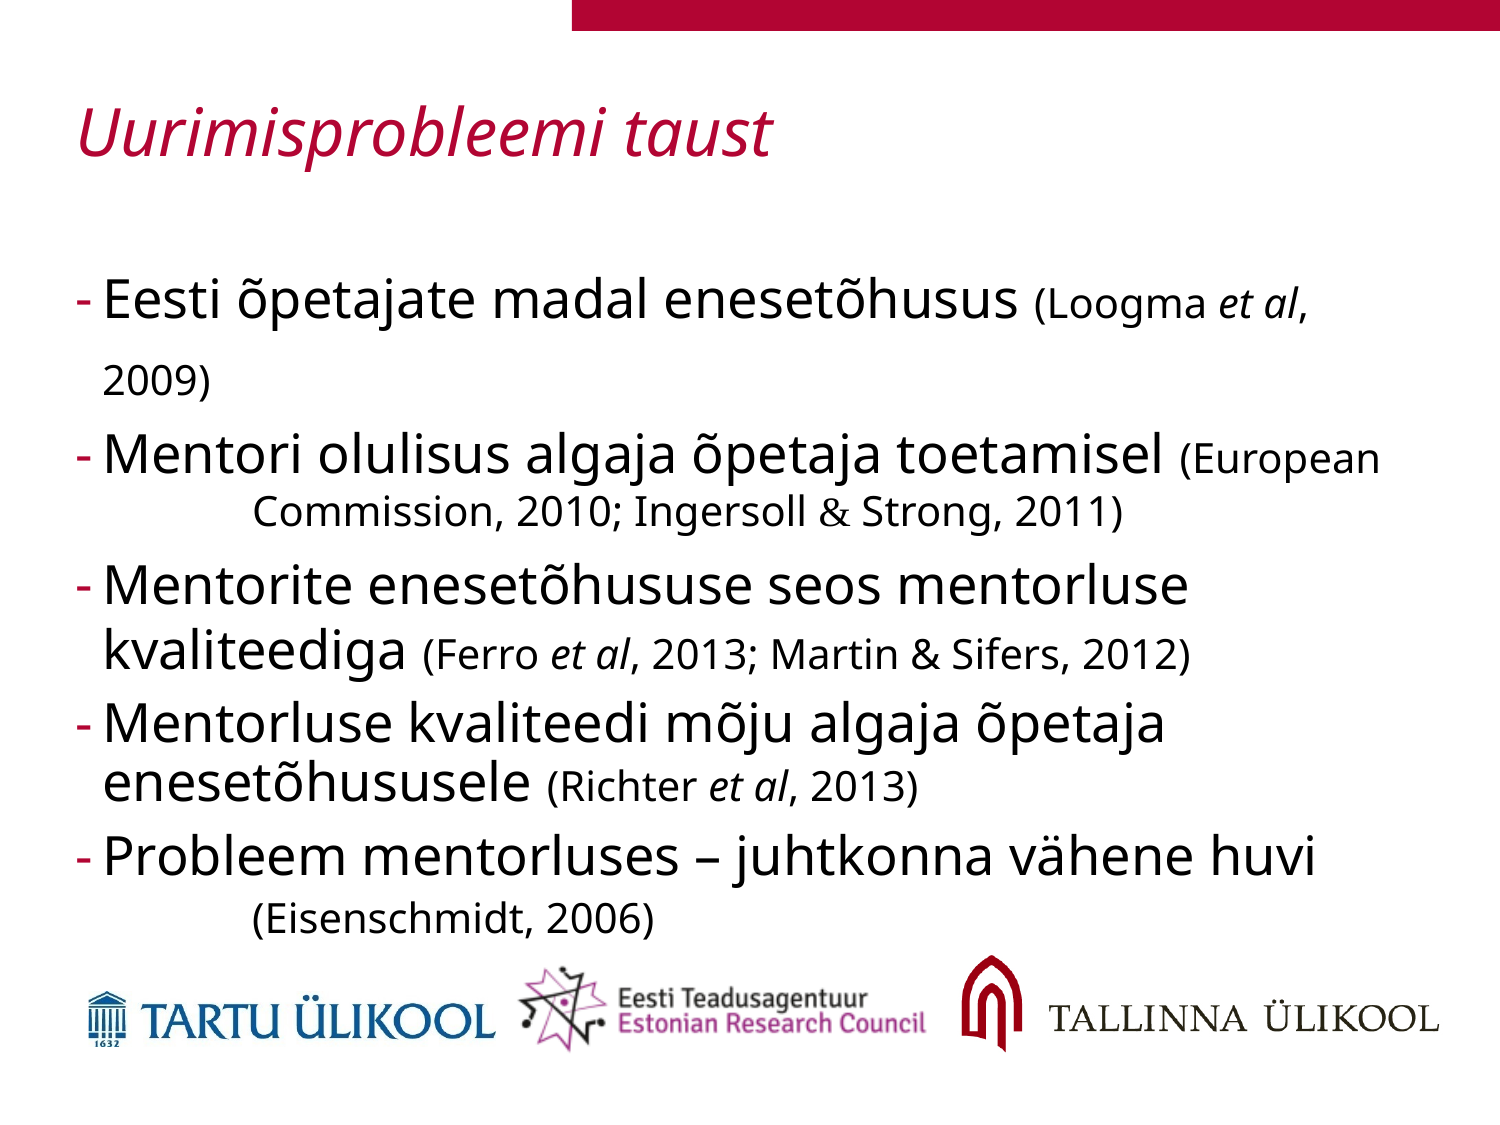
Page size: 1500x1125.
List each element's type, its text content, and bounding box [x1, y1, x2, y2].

picture [501, 893, 1500, 1124]
picture [88, 991, 496, 1047]
list Eesti õpetajate madal enesetõhusus (Loogma et al, 2009) Mentori olulisus algaja õpetaja toetamisel (European Commission, 2010; Ingersoll & Strong, 2011) Mentorite enesetõhususe seos mentorluse kvaliteediga (Ferro et al, 2013; Martin & Sifers, 2012) Mentorluse kvaliteedi mõju algaja õpetaja enesetõhususele (Richter et al, 2013) Probleem mentorluses – juhtkonna vähene huvi (Eisenschmidt, 2006) [75, 231, 1424, 965]
title Uurimisprobleemi taust [75, 44, 1424, 231]
